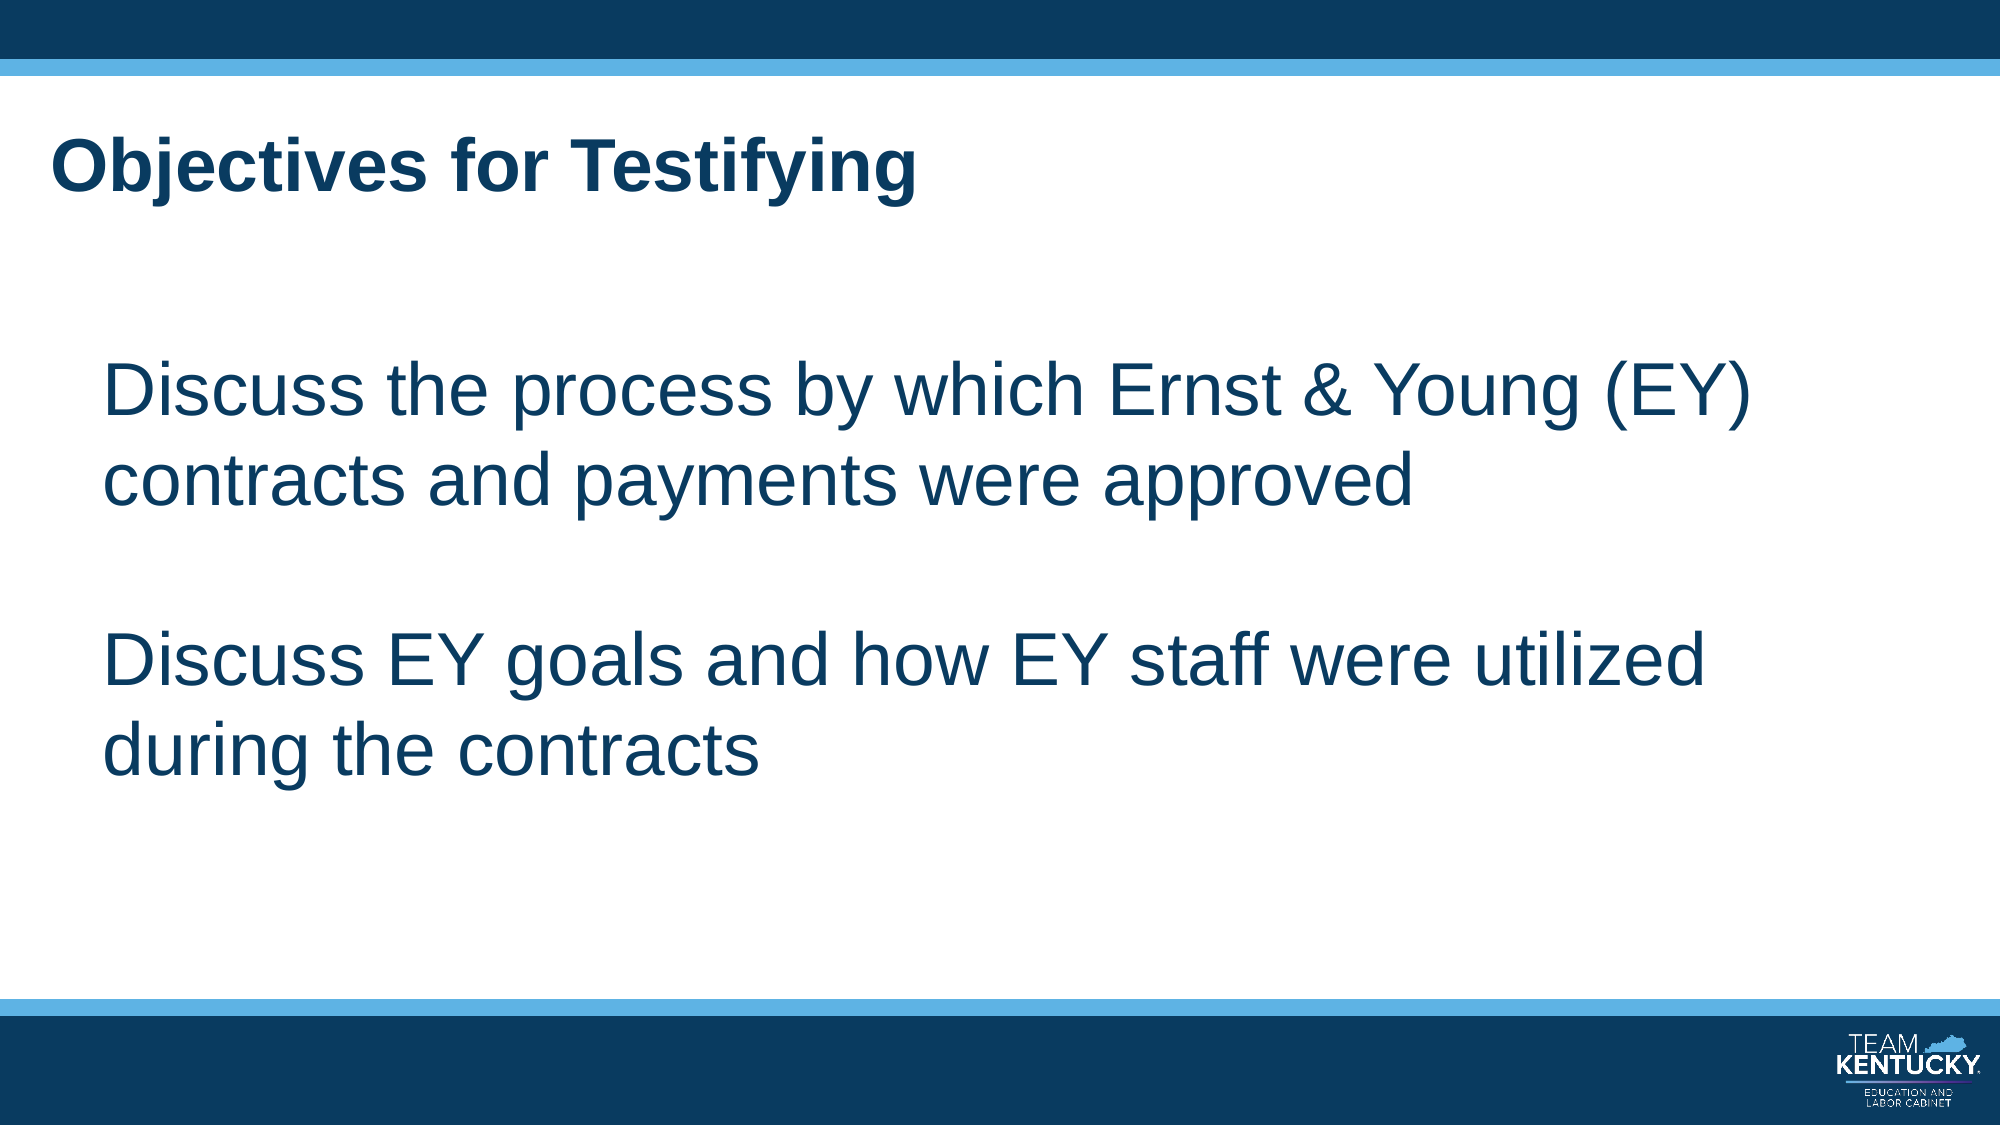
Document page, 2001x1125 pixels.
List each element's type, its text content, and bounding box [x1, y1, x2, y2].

text_box Objectives for Testifying [35, 109, 1965, 215]
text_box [0, 0, 2000, 76]
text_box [0, 1000, 2000, 1125]
text_box Discuss the process by which Ernst & Young (EY) contracts and payments were approved Discuss EY goals and how EY staff were utilized during the contracts [88, 242, 1911, 798]
